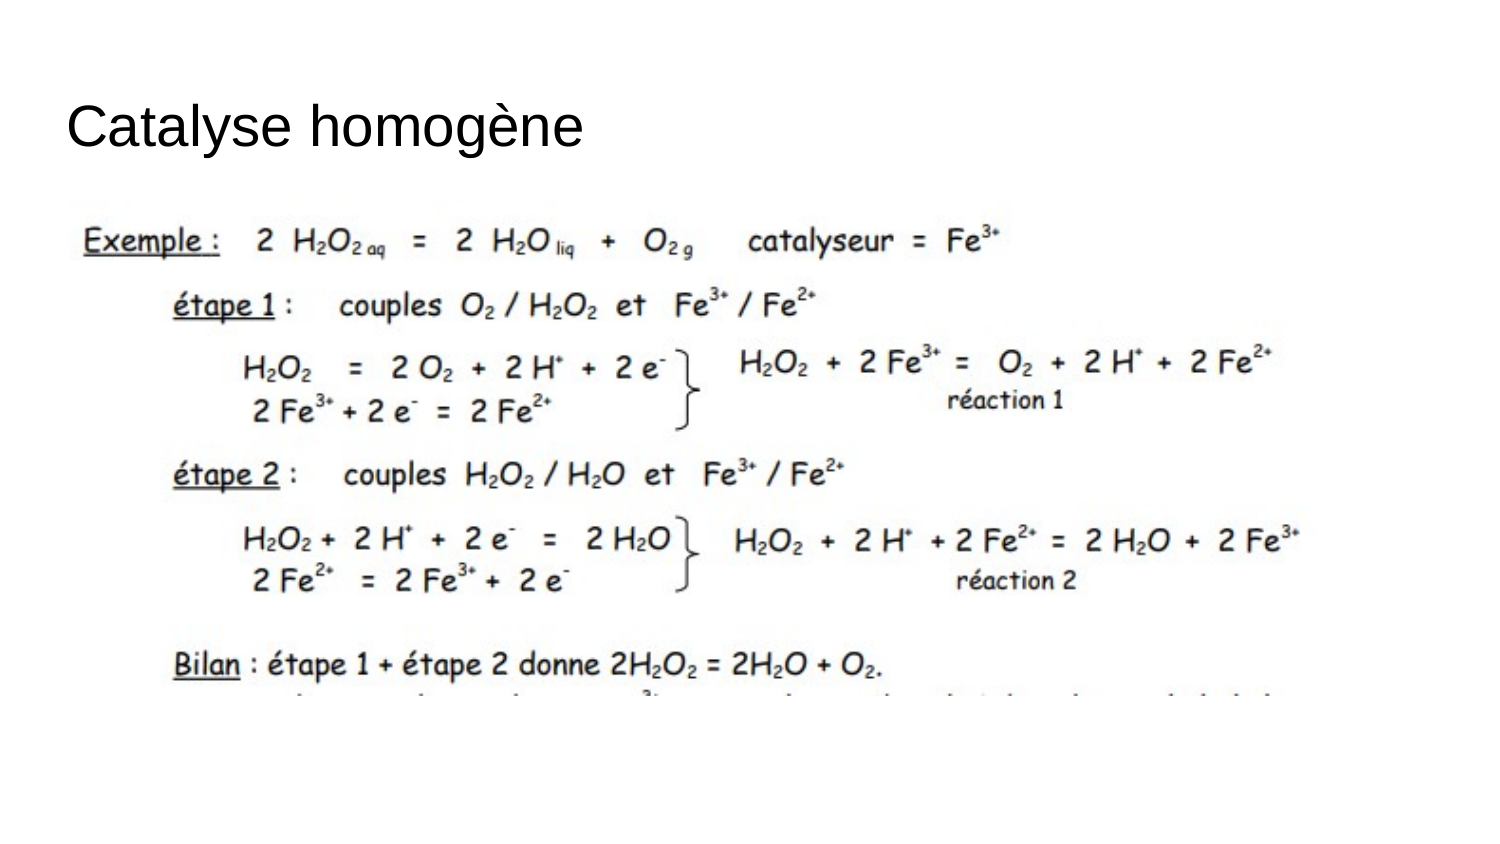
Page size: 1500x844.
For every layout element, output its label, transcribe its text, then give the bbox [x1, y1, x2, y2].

picture [40, 200, 1412, 696]
title Catalyse homogène [51, 72, 1449, 167]
